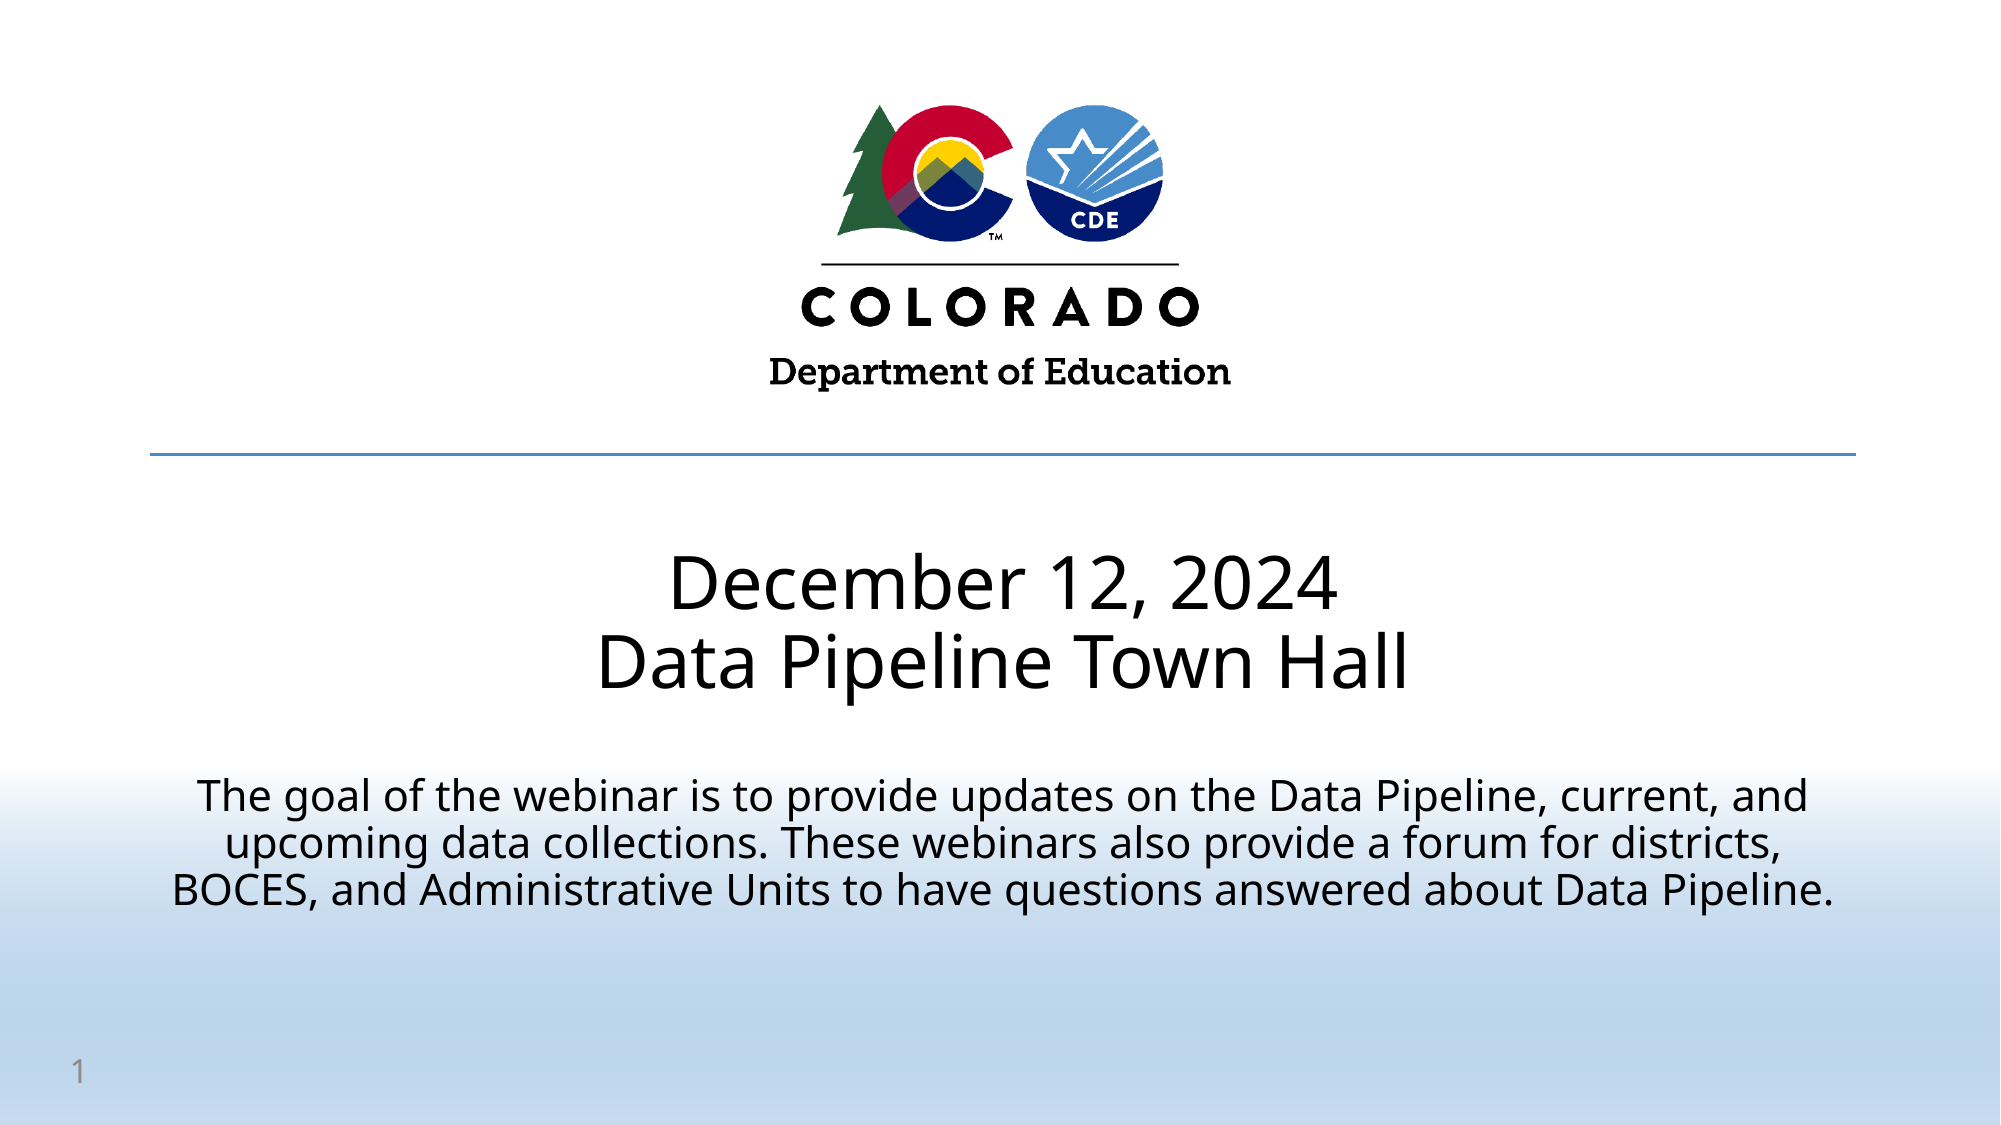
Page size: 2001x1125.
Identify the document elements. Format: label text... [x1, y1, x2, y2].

subtitle The goal of the webinar is to provide updates on the Data Pipeline, current, and upcoming data collections. These webinars also provide a forum for districts, BOCES, and Administrative Units to have questions answered about Data Pipeline. [150, 766, 1857, 927]
picture [768, 103, 1232, 393]
title December 12, 2024 Data Pipeline Town Hall [150, 545, 1857, 705]
slide_number 1 [54, 1042, 505, 1103]
